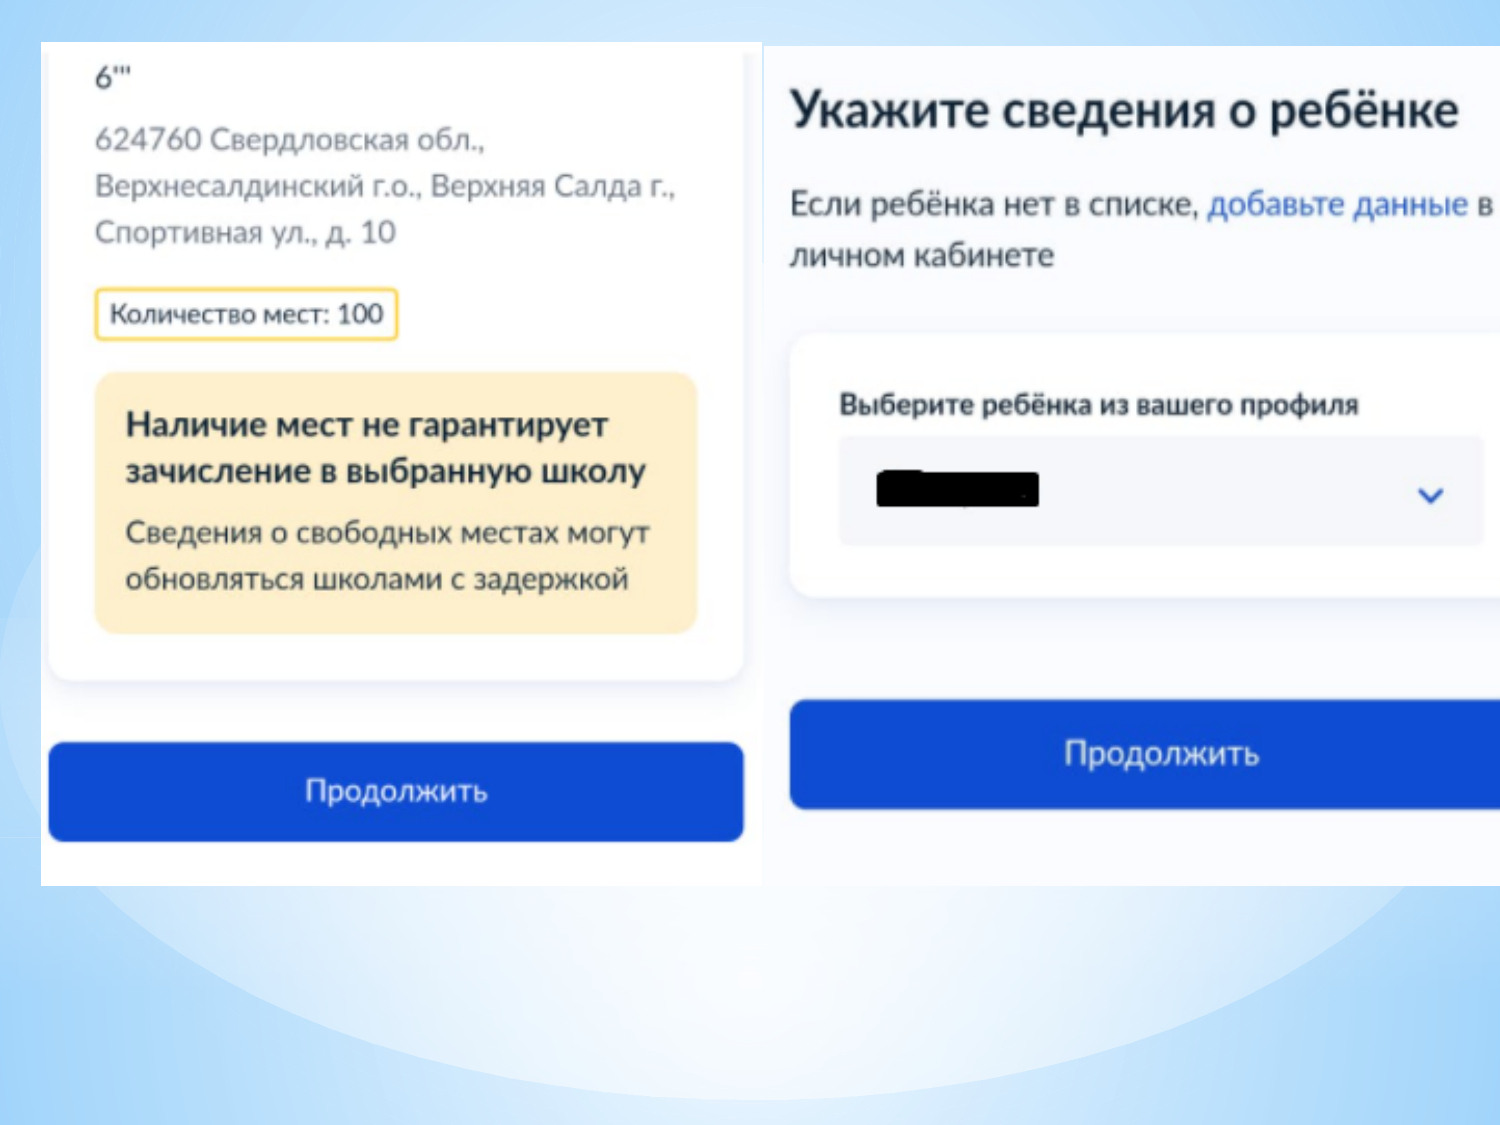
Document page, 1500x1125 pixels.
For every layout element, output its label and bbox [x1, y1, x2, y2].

picture [764, 45, 1500, 887]
picture [41, 42, 763, 887]
